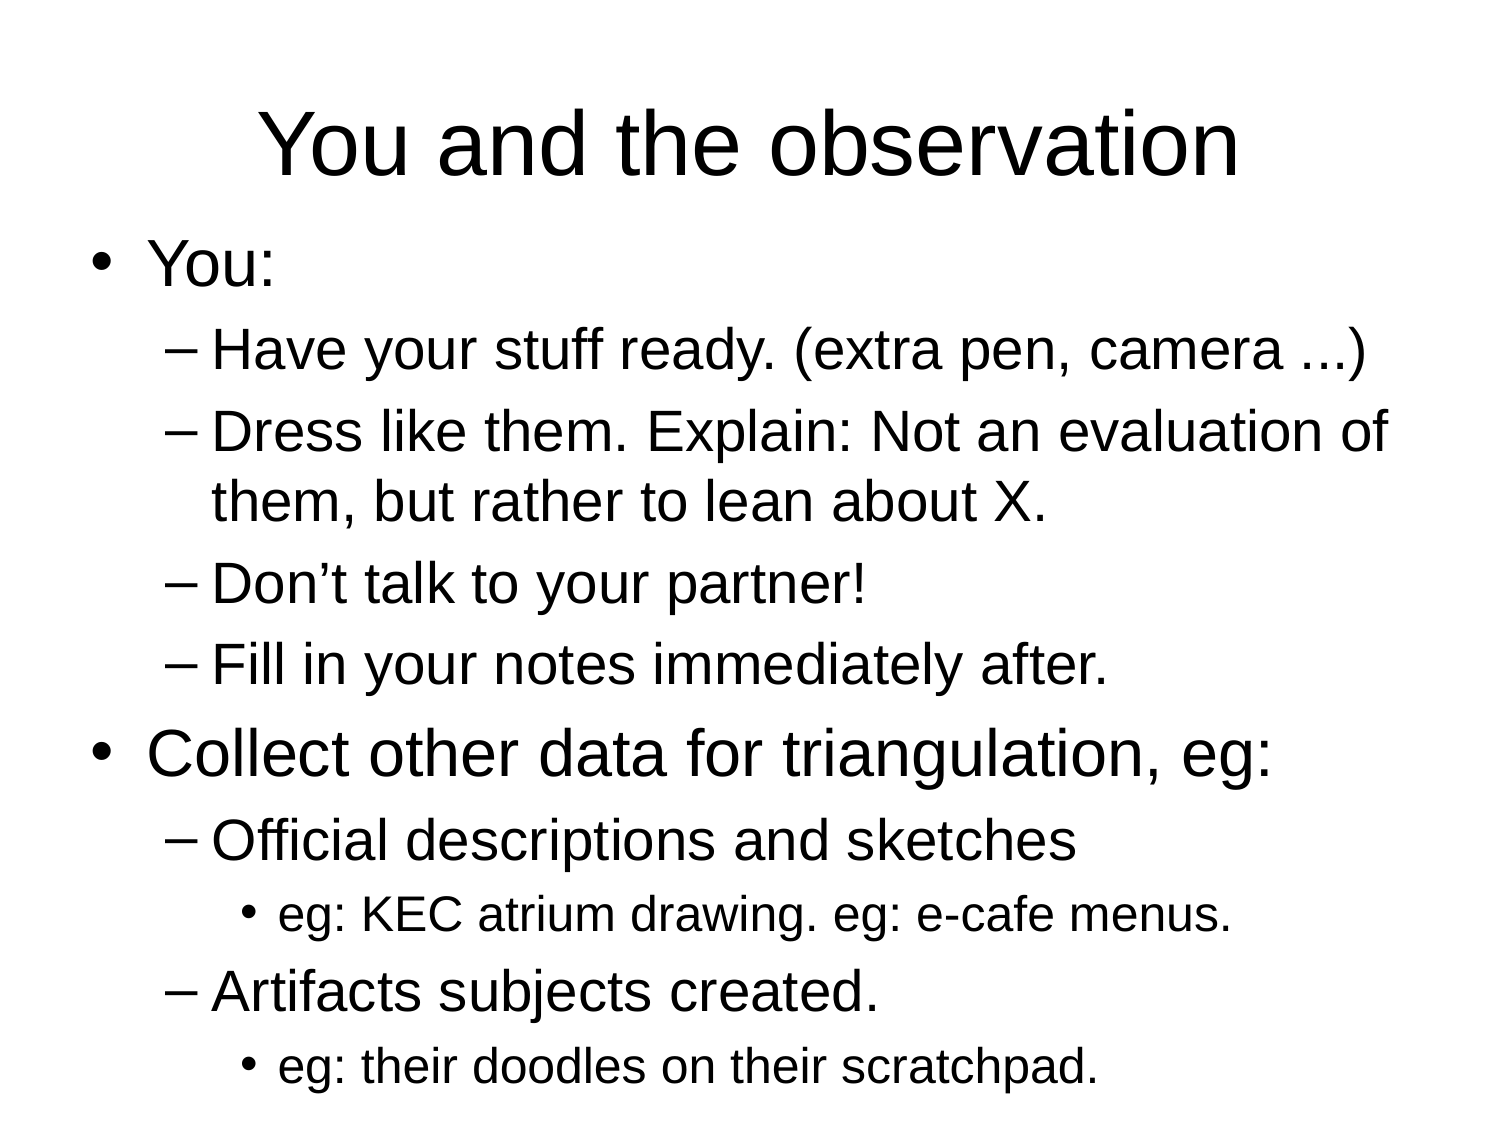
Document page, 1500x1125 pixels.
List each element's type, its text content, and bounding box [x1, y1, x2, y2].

title You and the observation [75, 45, 1425, 212]
list You: Have your stuff ready. (extra pen, camera ...) Dress like them. Explain: Not an evaluation of them, but rather to lean about X. Don’t talk to your partner! Fill in your notes immediately after. Collect other data for triangulation, eg: Official descriptions and sketches eg: KEC atrium drawing. eg: e-cafe menus. Artifacts subjects created. eg: their doodles on their scratchpad. [75, 212, 1425, 955]
